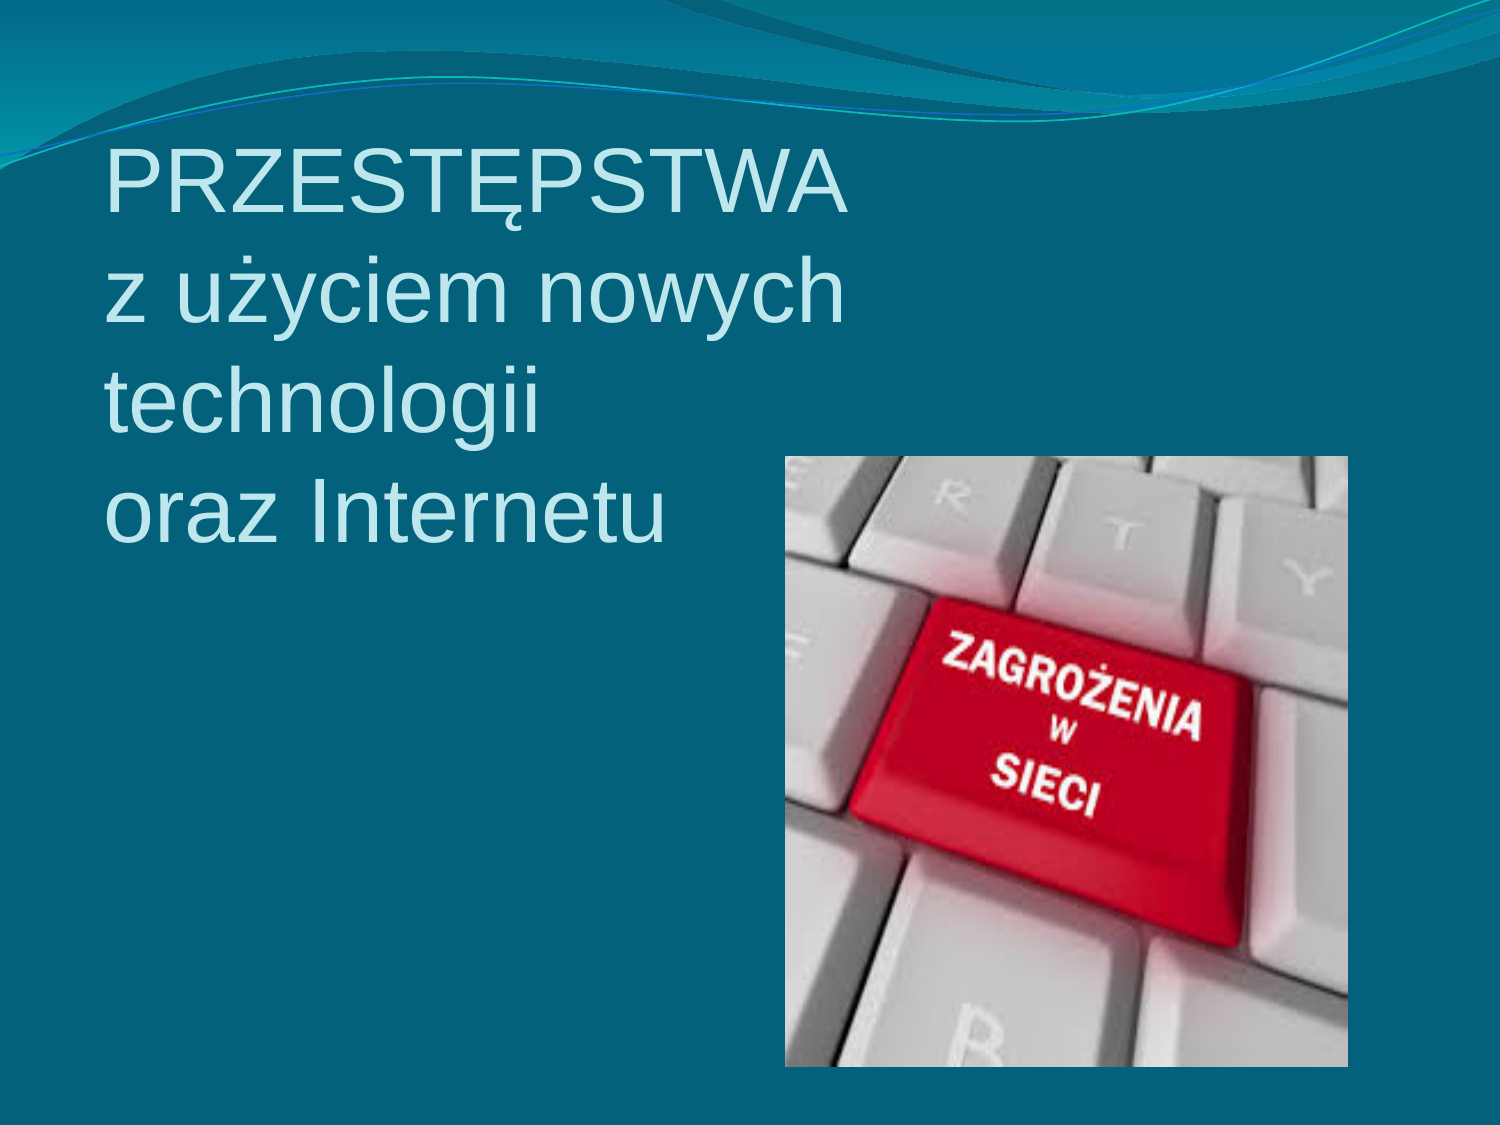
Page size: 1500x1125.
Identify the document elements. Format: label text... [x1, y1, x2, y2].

picture [786, 457, 1347, 1066]
text_box PRZESTĘPSTWA z użyciem nowych technologii oraz Internetu [88, 113, 1235, 569]
